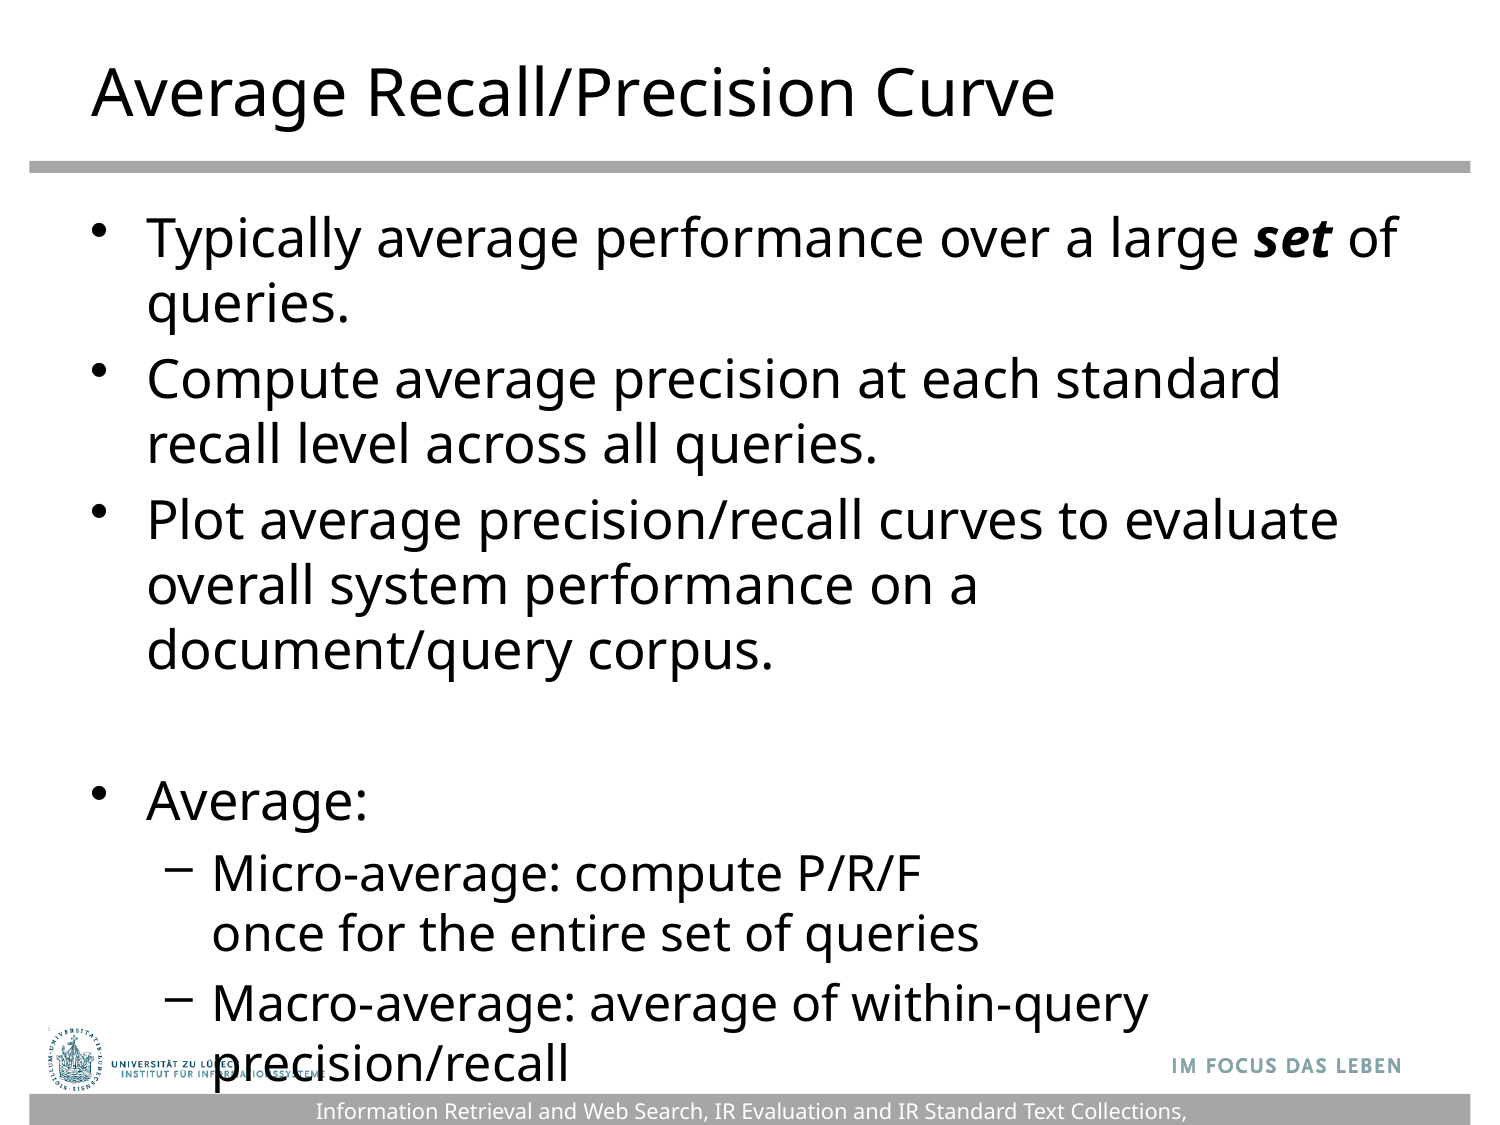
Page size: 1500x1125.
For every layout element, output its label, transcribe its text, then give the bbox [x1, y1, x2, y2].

text_box Information Retrieval and Web Search, IR Evaluation and IR Standard Text Collections, Rada Mihalcea [301, 1090, 1244, 1125]
title Average Recall/Precision Curve [76, 42, 1427, 126]
picture [1173, 1058, 1400, 1073]
list Typically average performance over a large set of queries. Compute average precision at each standard recall level across all queries. Plot average precision/recall curves to evaluate overall system performance on a document/query corpus. Average: Micro-average: compute P/R/F once for the entire set of queries Macro-average: average of within-query precision/recall [75, 196, 1425, 1012]
